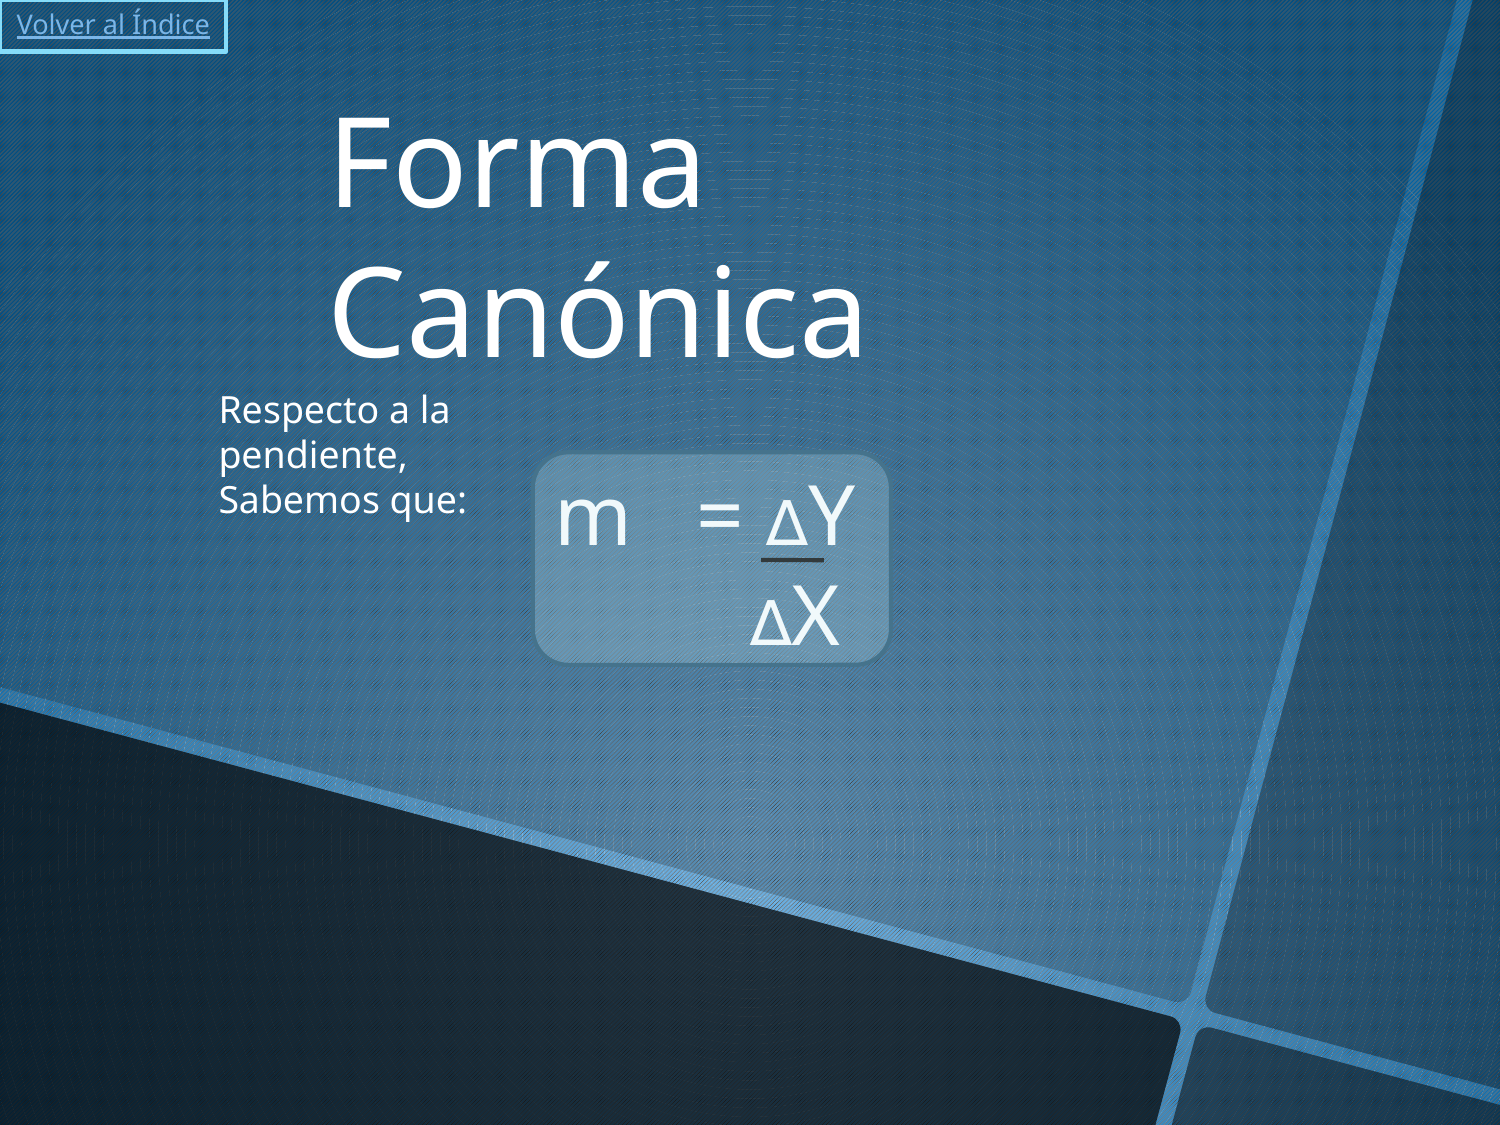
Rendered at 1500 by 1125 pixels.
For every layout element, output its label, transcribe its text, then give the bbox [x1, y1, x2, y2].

text_box [0, 0, 228, 54]
text_box [530, 450, 894, 667]
text_box Forma Canónica [313, 75, 1180, 391]
text_box m = ∆Y ∆X [539, 454, 900, 670]
text_box Respecto a la pendiente, Sabemos que: [203, 378, 522, 529]
text_box X [766, 561, 817, 566]
